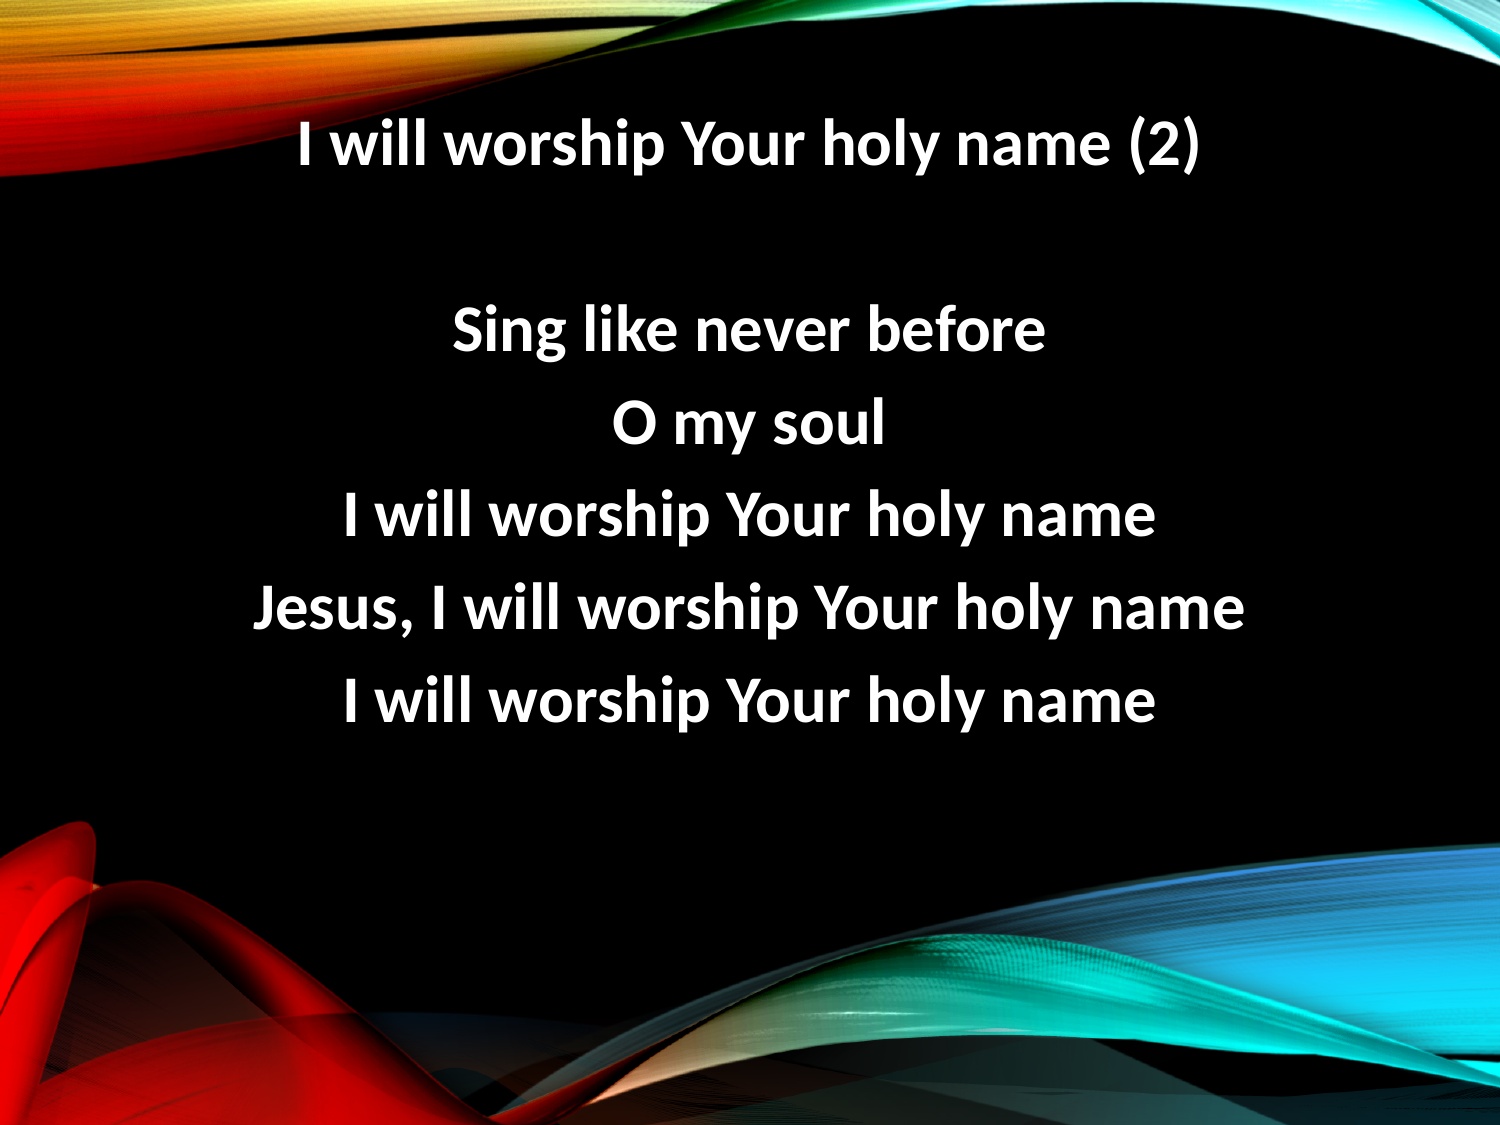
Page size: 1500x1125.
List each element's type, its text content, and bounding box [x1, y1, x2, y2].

subtitle I will worship Your holy name (2) Sing like never before O my soul I will worship Your holy name Jesus, I will worship Your holy name I will worship Your holy name [0, 0, 1500, 850]
picture [0, 850, 1500, 1125]
